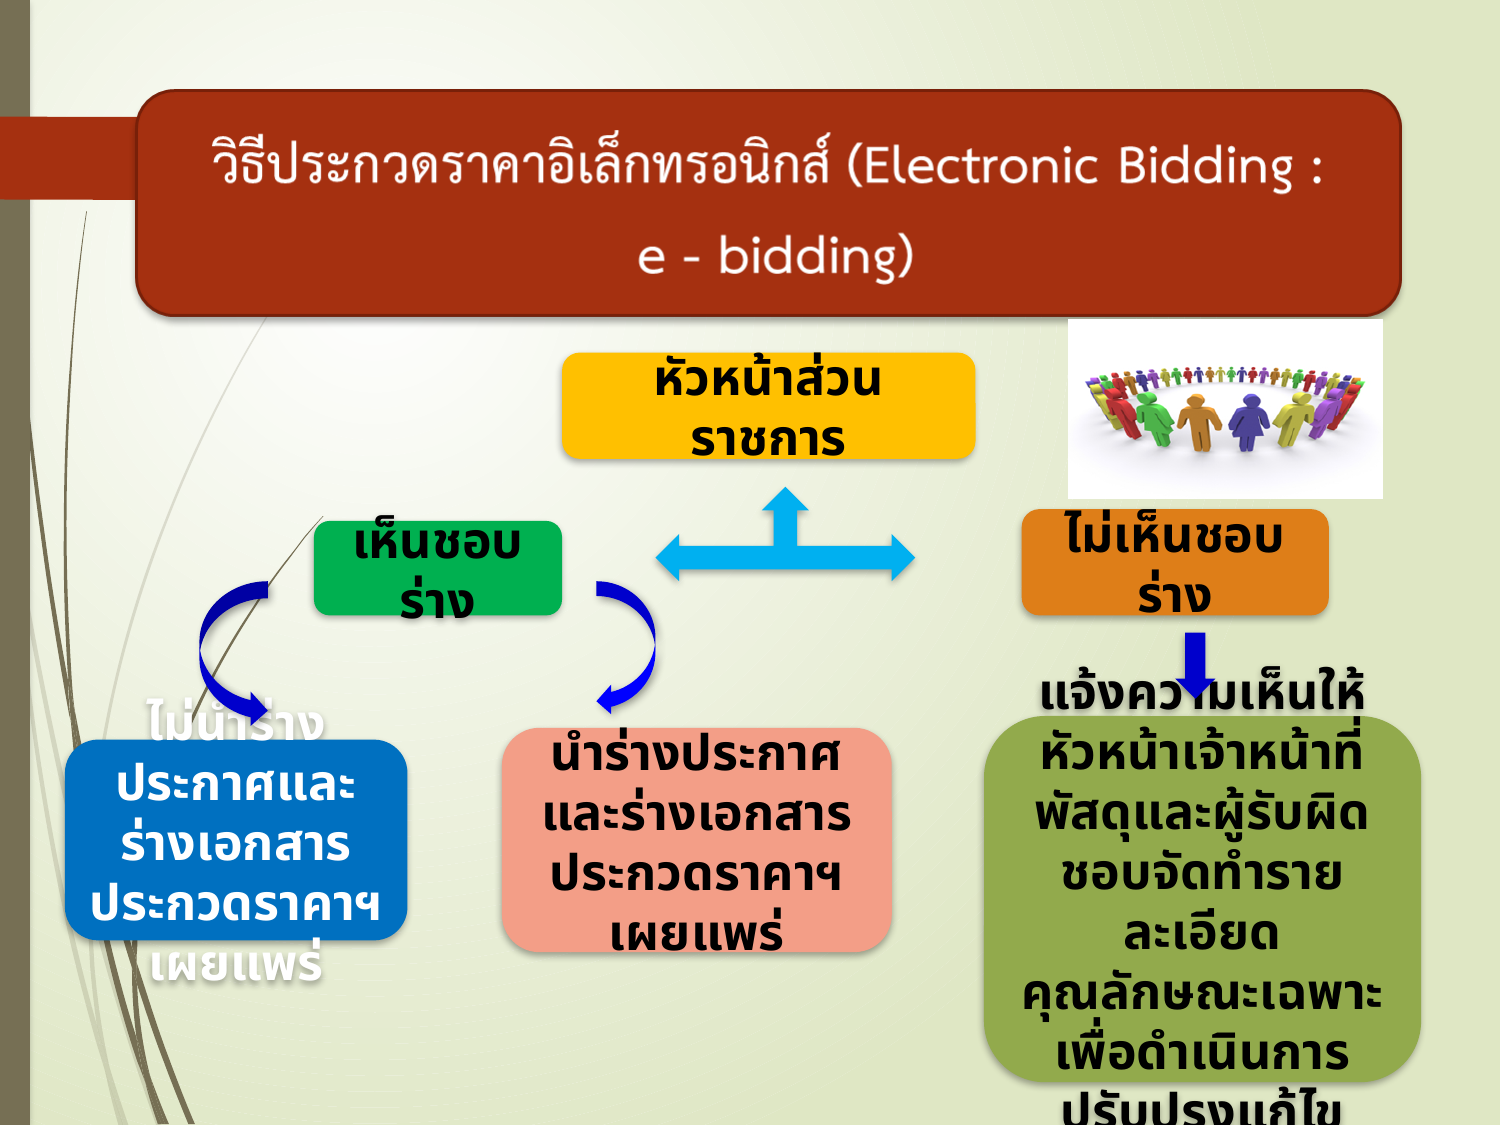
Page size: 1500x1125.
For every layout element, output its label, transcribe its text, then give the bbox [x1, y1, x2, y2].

text_box [198, 579, 270, 728]
text_box ไม่นำร่างประกาศและร่างเอกสารประกวดราคาฯ เผยแพร่ [63, 738, 409, 942]
text_box [1173, 631, 1217, 700]
text_box นำร่างประกาศและร่างเอกสารประกวดราคาฯ เผยแพร่ [500, 726, 894, 954]
text_box ไม่เห็นชอบร่าง [1020, 507, 1331, 617]
picture [135, 89, 1403, 499]
text_box เห็นชอบร่าง [312, 519, 564, 617]
text_box แจ้งความเห็นให้หัวหน้าเจ้าหน้าที่พัสดุและผู้รับผิดชอบจัดทำรายละเอียดคุณลักษณะเฉพาะเพื่อดำเนินการปรับปรุงแก้ไข [982, 714, 1423, 1084]
text_box หัวหน้าส่วนราชการ [560, 351, 977, 461]
text_box [654, 485, 917, 583]
text_box [595, 579, 657, 716]
